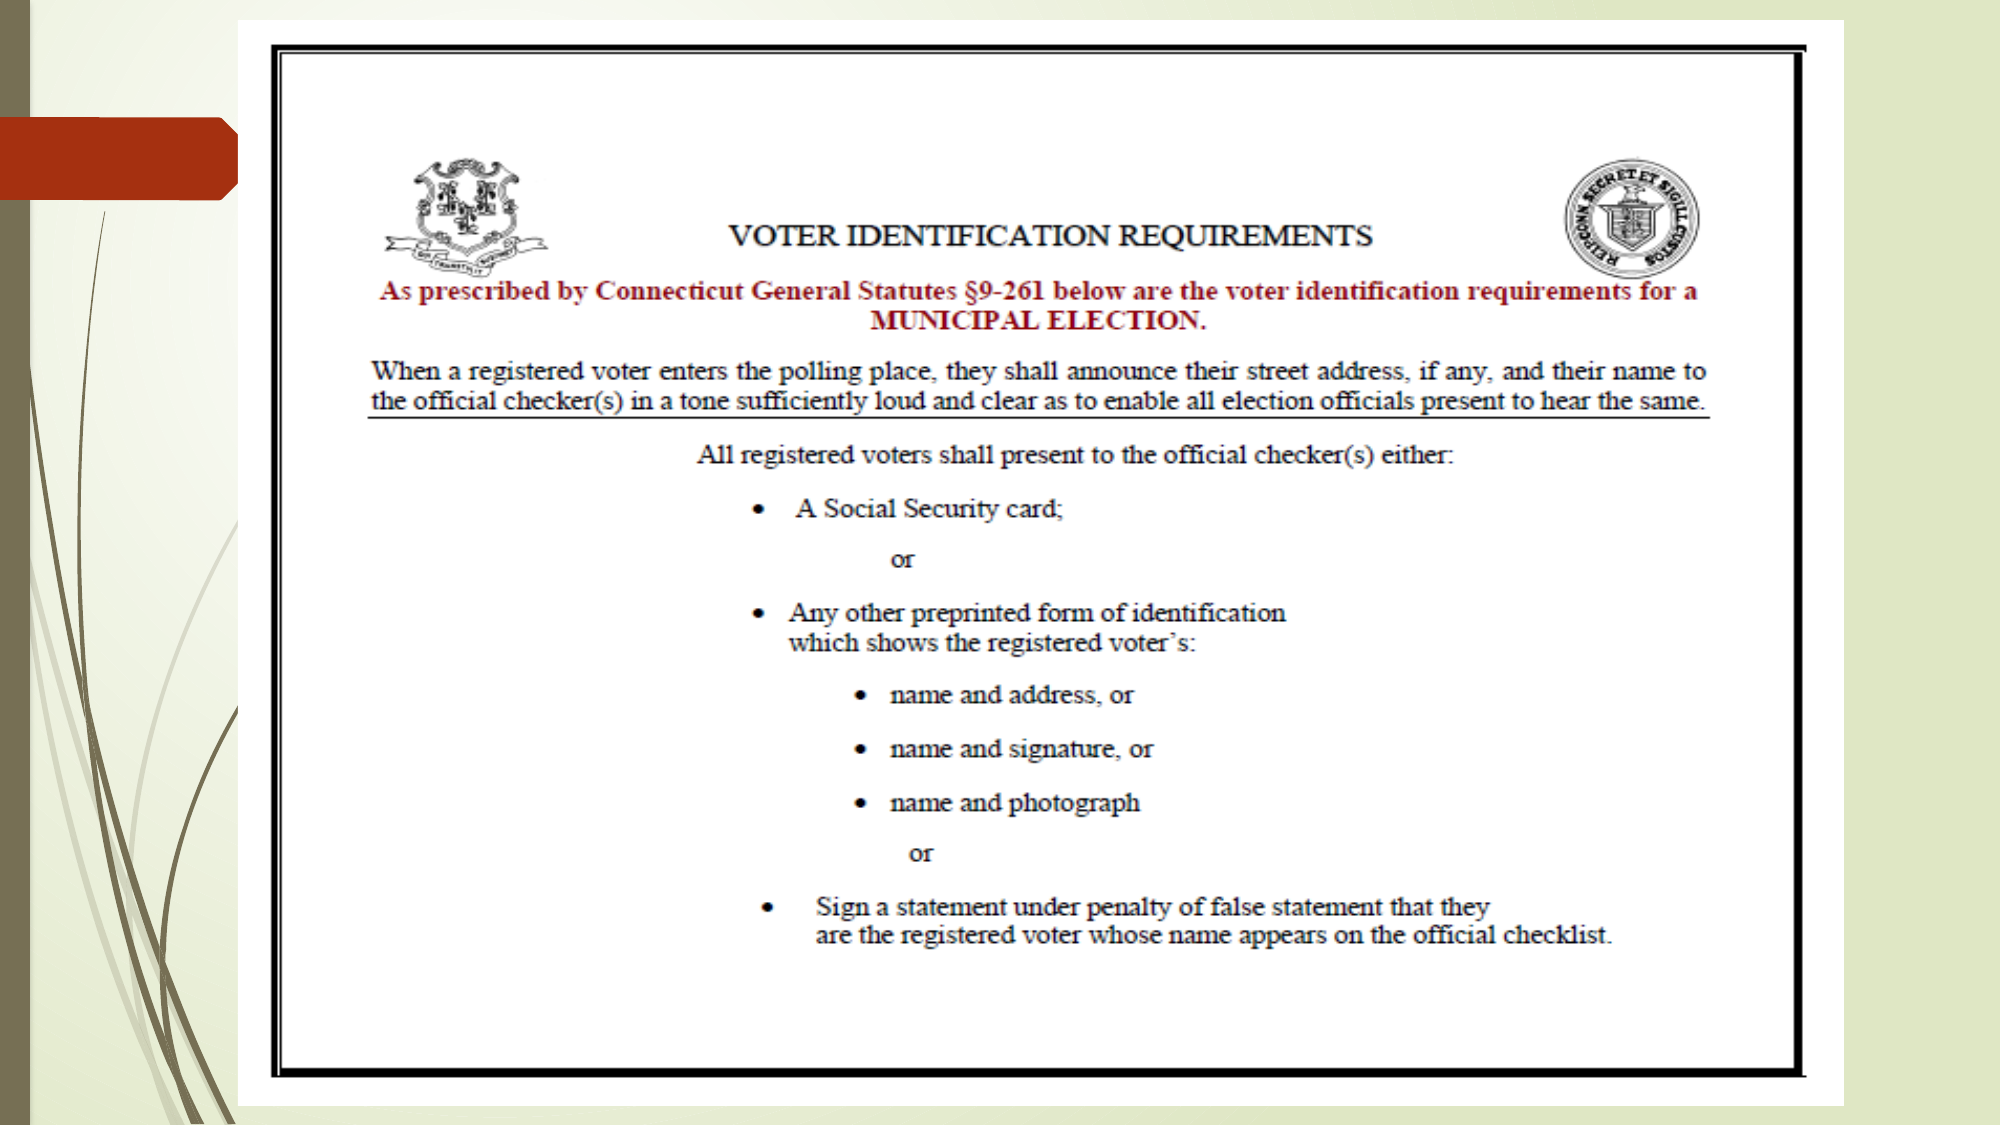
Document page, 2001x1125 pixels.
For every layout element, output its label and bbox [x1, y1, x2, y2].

list [237, 20, 1845, 1106]
